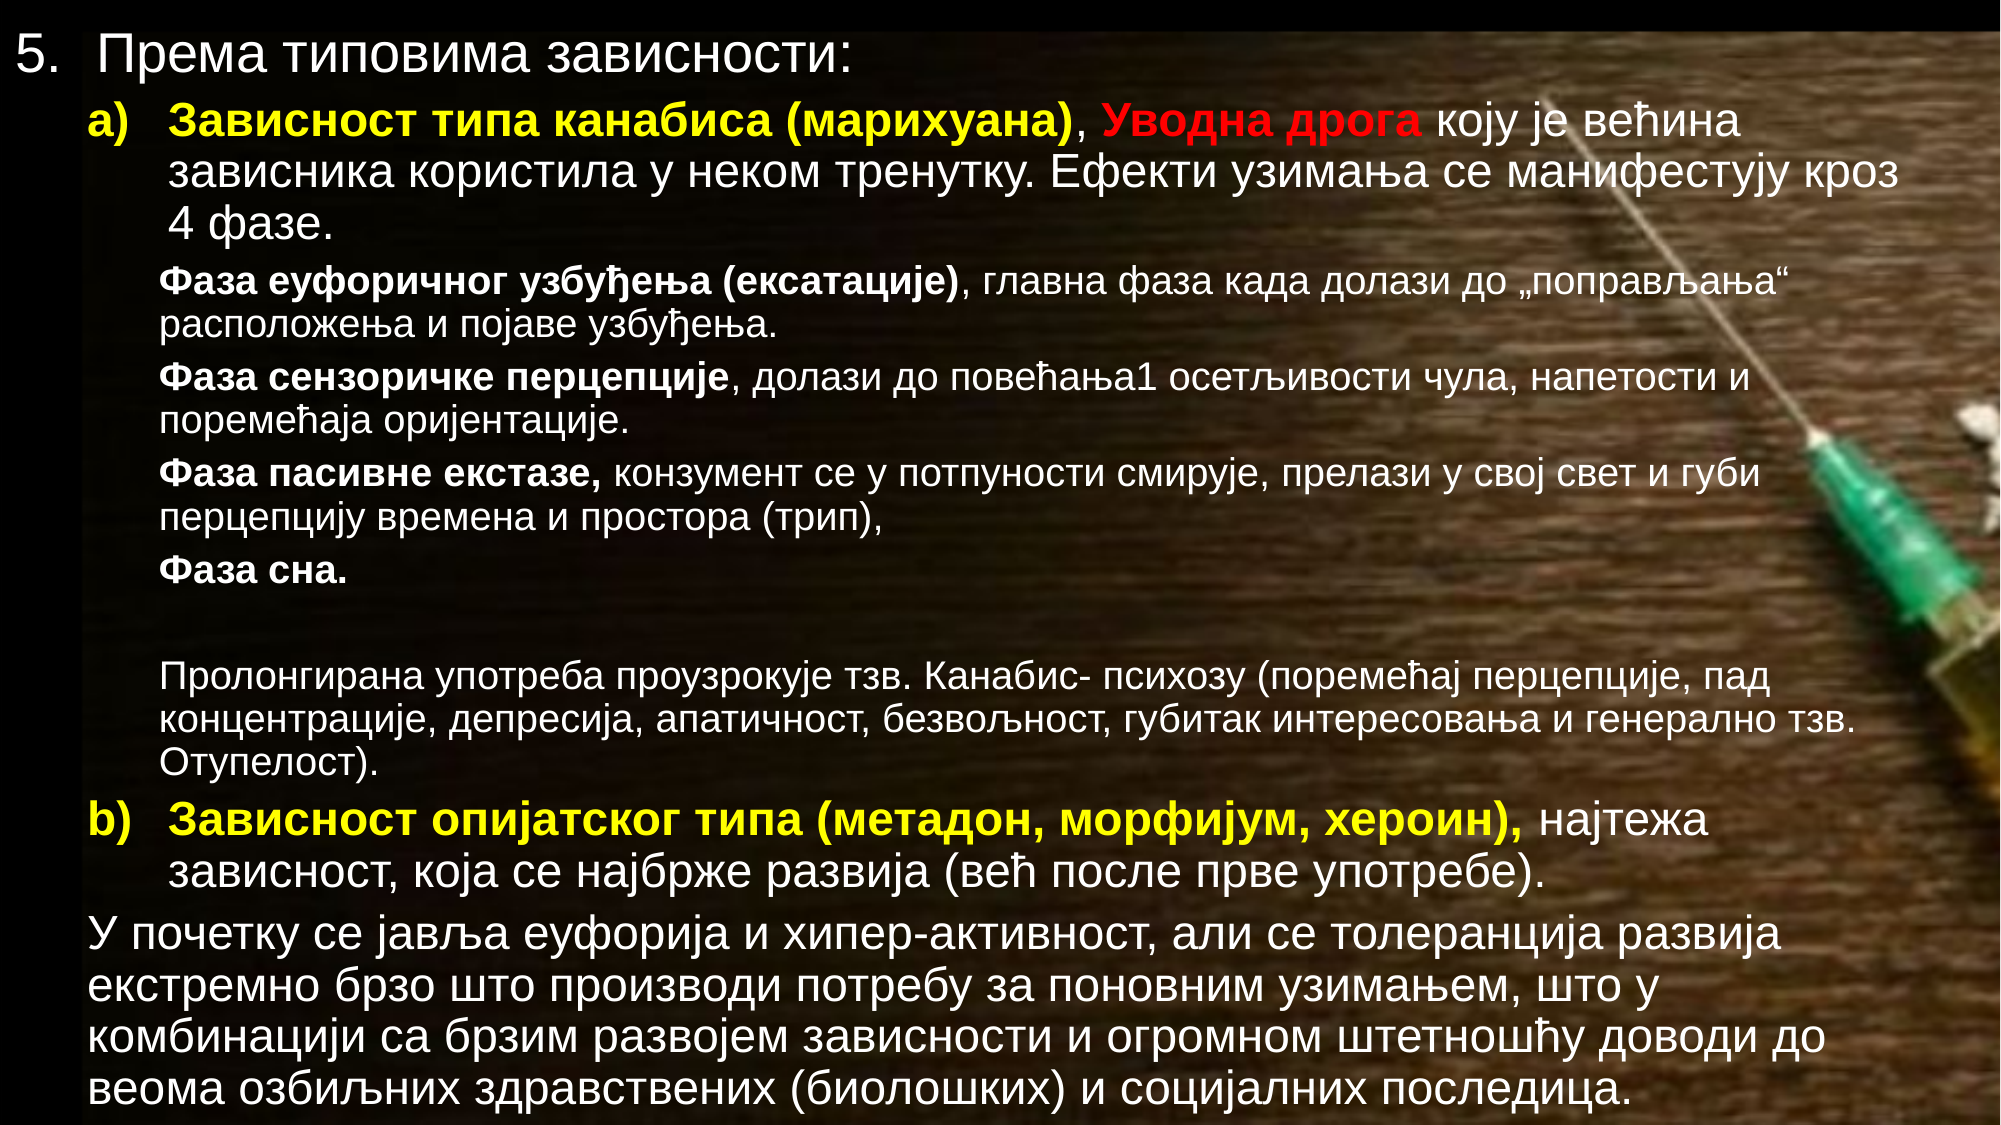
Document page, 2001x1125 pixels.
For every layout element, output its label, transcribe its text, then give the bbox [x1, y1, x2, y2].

picture [0, 0, 2001, 1125]
list Према типовима зависности: Зависност типа канабиса (марихуана), Уводна дрога коју је већина зависника користила у неком тренутку. Ефекти узимања се манифестују кроз 4 фазе. Фаза еуфоричног узбуђења (ексатације), главна фаза када долази до „поправљања“ расположења и појаве узбуђења. Фаза сензоричке перцепције, долази до повећања1 осетљивости чула, напетости и поремећаја оријентације. Фаза пасивне екстазе, конзумент се у потпуности смирује, прелази у свој свет и губи перцепцију времена и простора (трип), Фаза сна. Пролонгирана употреба проузрокује тзв. Канабис- психозу (поремећај перцепције, пад концентрације, депресија, апатичност, безвољност, губитак интересовања и генерално тзв. Отупелост). Зависност опијатског типа (метадон, морфијум, хероин), најтежа зависност, која се најбрже развија (већ после прве употребе). У почетку се јавља еуфорија и хипер-активност, али се толеранција развија екстремно брзо што производи потребу за поновним узимањем, што у комбинацији са брзим развојем зависности и огромном штетношћу доводи до веома озбиљних здравствених (биолошких) и социјалних последица. [0, 16, 1937, 1125]
